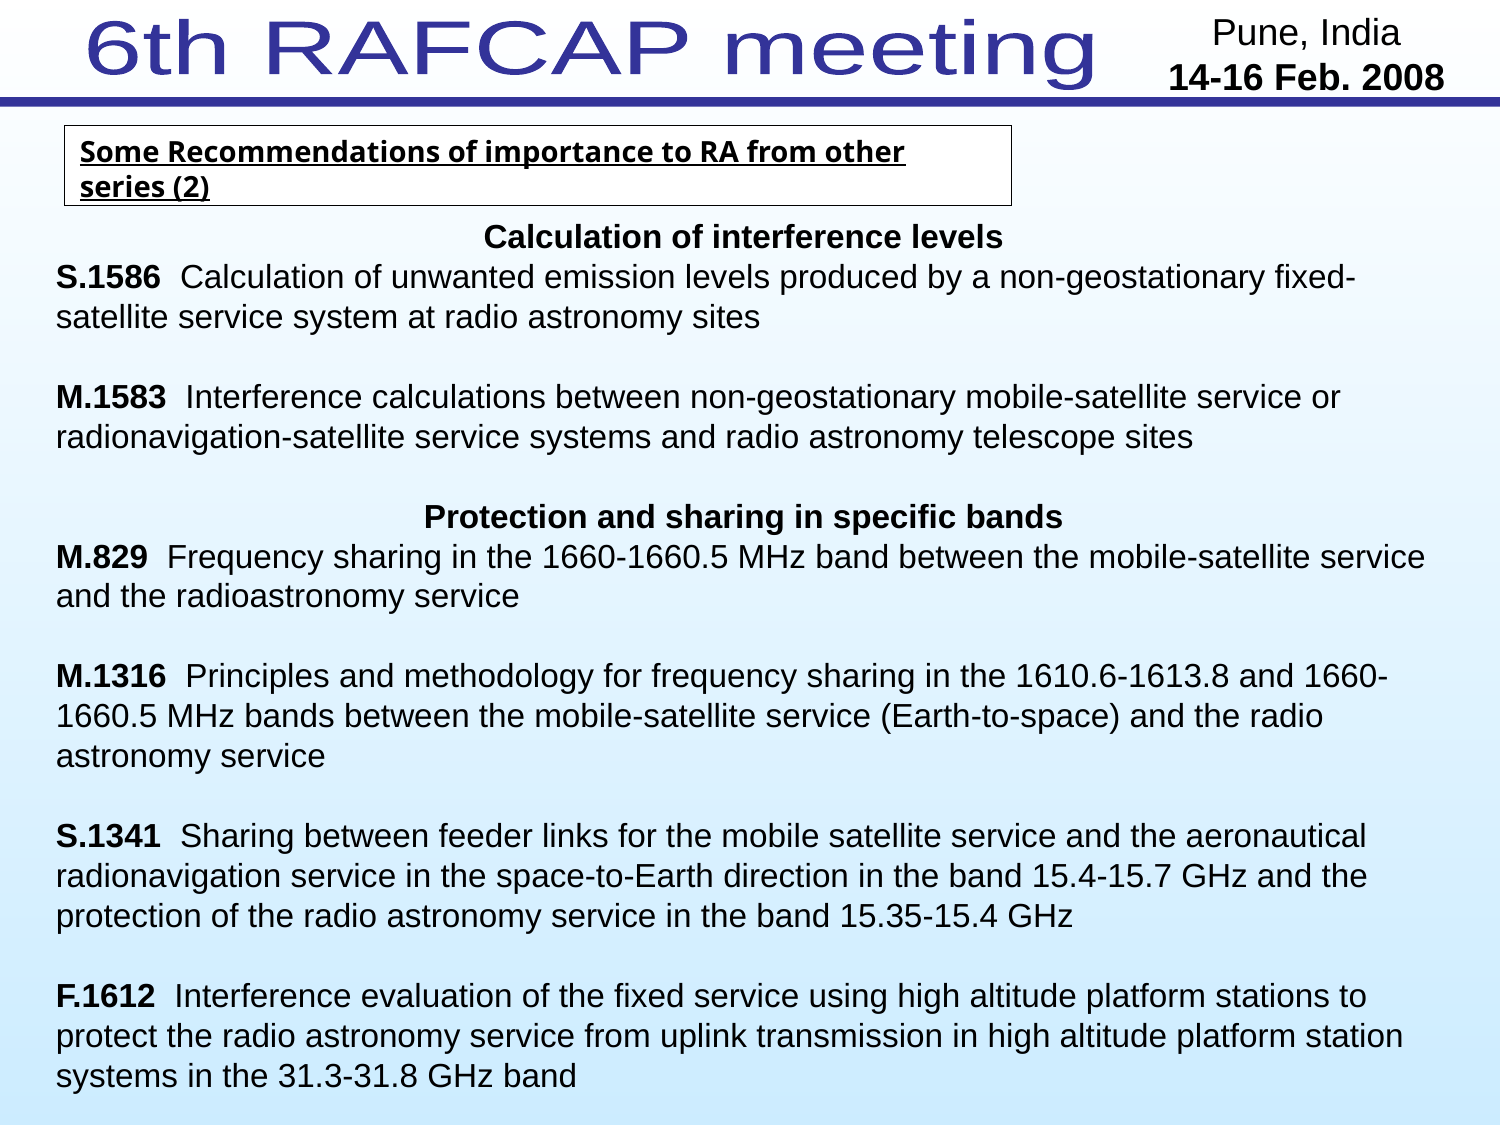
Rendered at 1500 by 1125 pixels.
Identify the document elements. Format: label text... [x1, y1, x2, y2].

text_box Calculation of interference levels S.1586 Calculation of unwanted emission levels produced by a non-geostationary fixed-satellite service system at radio astronomy sites M.1583 Interference calculations between non-geostationary mobile-satellite service or radionavigation-satellite service systems and radio astronomy telescope sites Protection and sharing in specific bands M.829 Frequency sharing in the 1660-1660.5 MHz band between the mobile-satellite service and the radioastronomy service M.1316 Principles and methodology for frequency sharing in the 1610.6-1613.8 and 1660-1660.5 MHz bands between the mobile-satellite service (Earth-to-space) and the radio astronomy service S.1341 Sharing between feeder links for the mobile satellite service and the aeronautical radionavigation service in the space-to-Earth direction in the band 15.4-15.7 GHz and the protection of the radio astronomy service in the band 15.35-15.4 GHz F.1612 Interference evaluation of the fixed service using high altitude platform stations to protect the radio astronomy service from uplink transmission in high altitude platform station systems in the 31.3-31.8 GHz band [41, 207, 1447, 1101]
title Some Recommendations of importance to RA from other series (2) [64, 125, 1012, 206]
